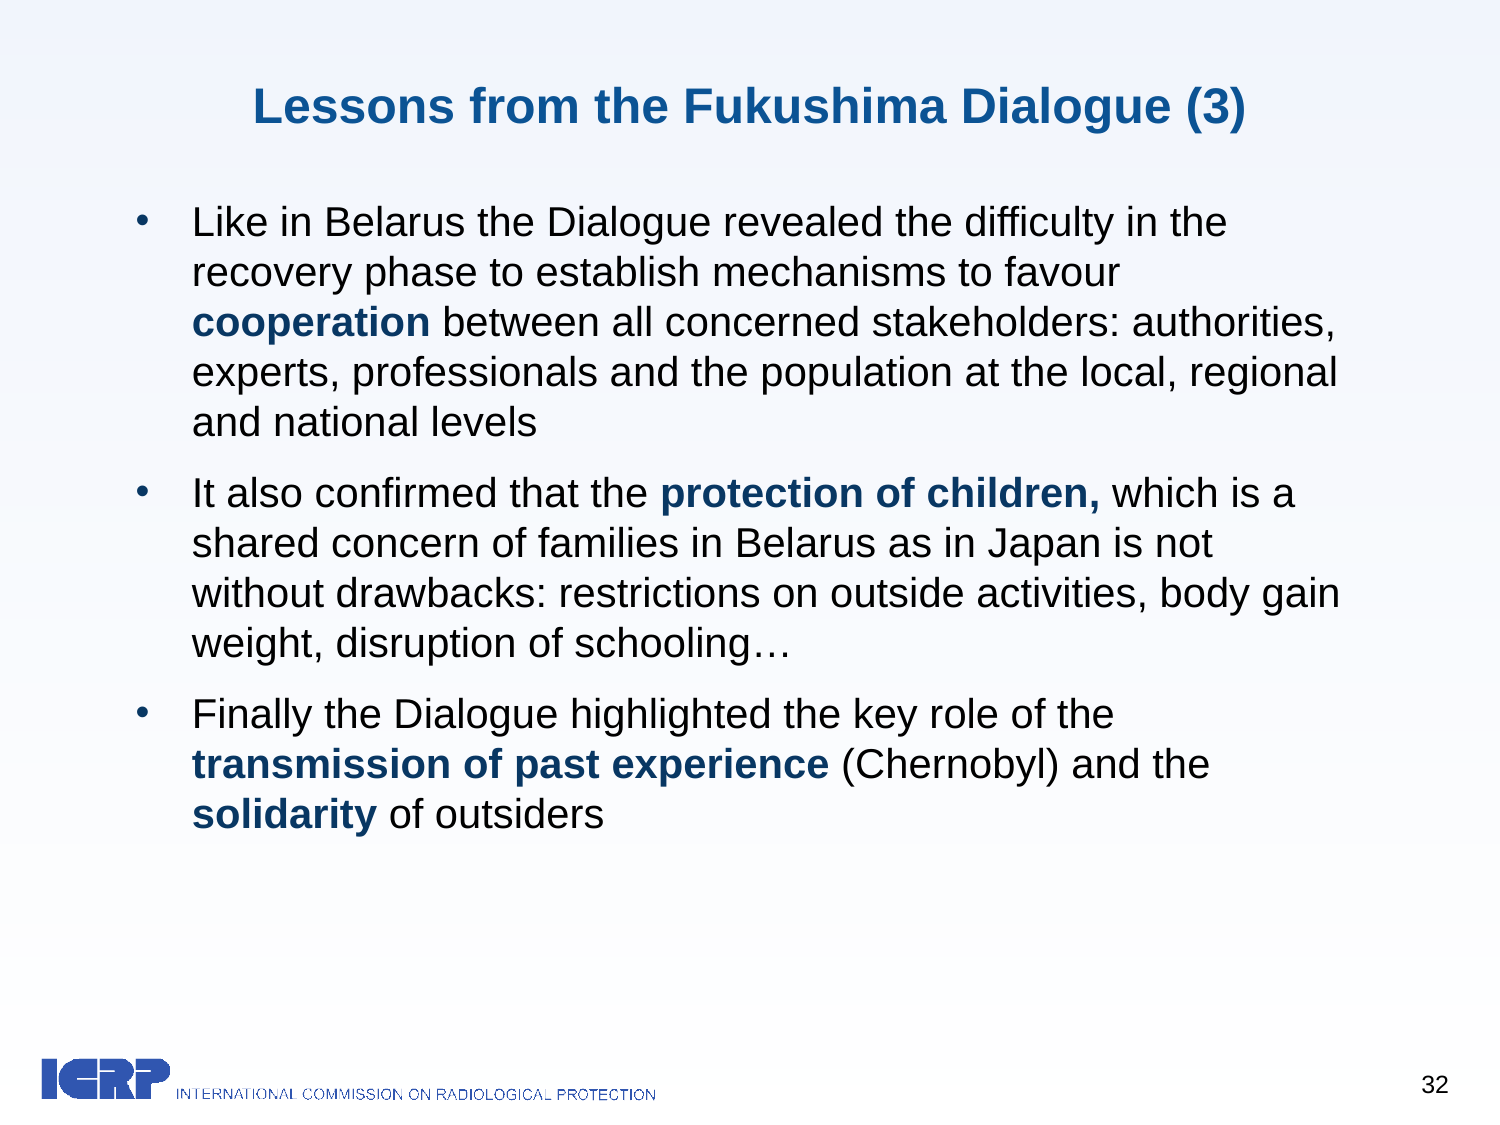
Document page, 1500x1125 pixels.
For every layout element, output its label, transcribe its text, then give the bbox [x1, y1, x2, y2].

list Like in Belarus the Dialogue revealed the difficulty in the recovery phase to establish mechanisms to favour cooperation between all concerned stakeholders: authorities, experts, professionals and the population at the local, regional and national levels It also confirmed that the protection of children, which is a shared concern of families in Belarus as in Japan is not without drawbacks: restrictions on outside activities, body gain weight, disruption of schooling… Finally the Dialogue highlighted the key role of the transmission of past experience (Chernobyl) and the solidarity of outsiders [99, 187, 1363, 888]
title Lessons from the Fukushima Dialogue (3) [0, 37, 1500, 163]
text_box 32 [1151, 1031, 1464, 1107]
picture [37, 1052, 663, 1105]
